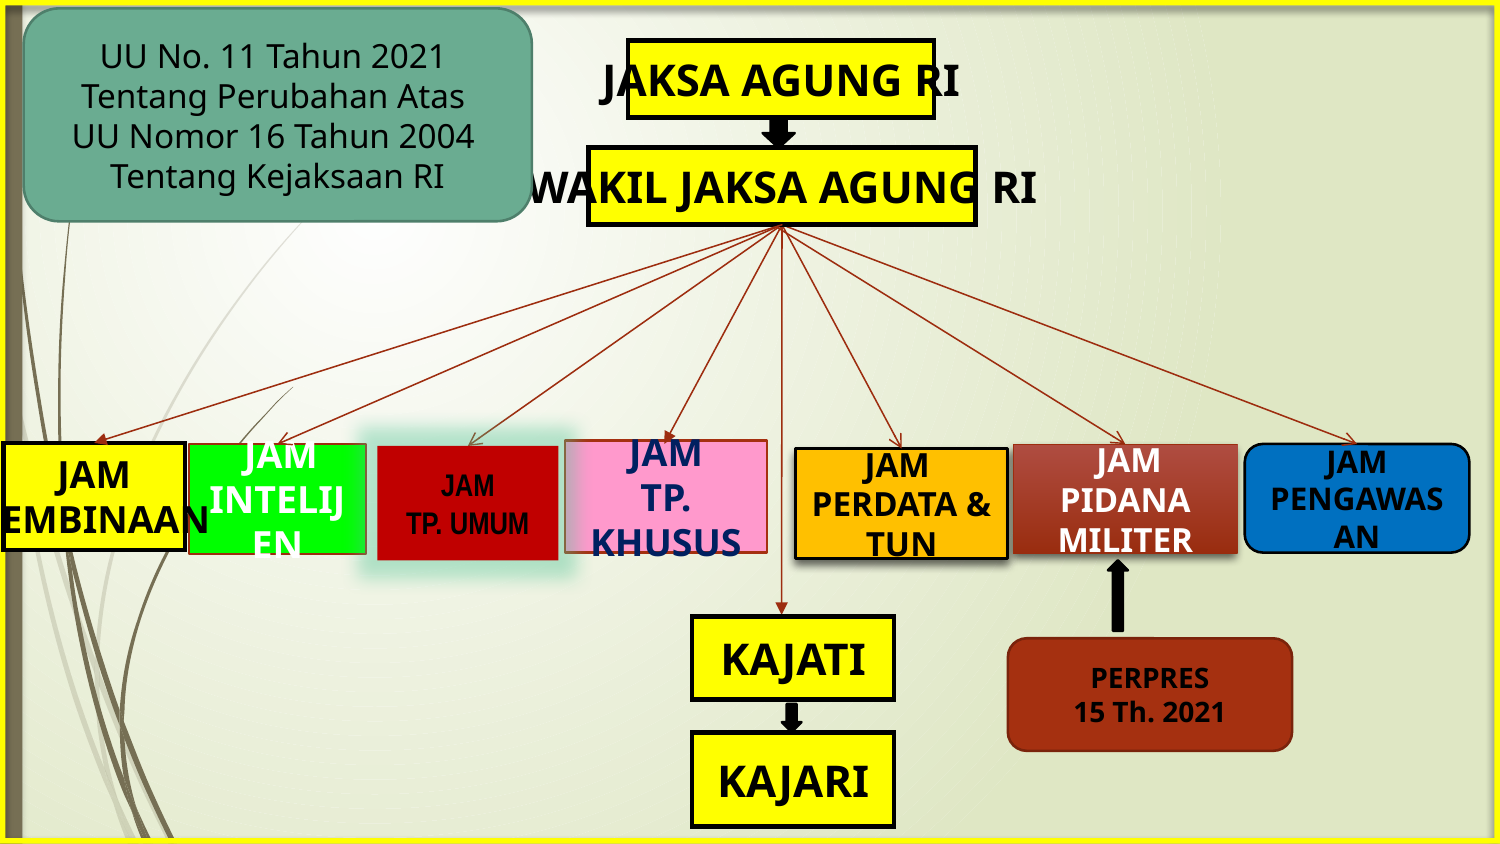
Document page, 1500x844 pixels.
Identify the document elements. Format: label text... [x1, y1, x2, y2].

text_box KAJATI [692, 616, 895, 700]
text_box JAM PENGAWASAN [1246, 442, 1471, 554]
text_box [1106, 567, 1130, 633]
text_box JAM TP. KHUSUS [590, 455, 768, 554]
text_box UU No. 11 Tahun 2021 Tentang Perubahan Atas UU Nomor 16 Tahun 2004 Tentang Kejaksaan RI [22, 7, 534, 223]
text_box [761, 118, 796, 147]
text_box KAJARI [692, 732, 895, 827]
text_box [93, 224, 783, 444]
text_box JAM PEMBINAAN [3, 442, 185, 551]
text_box [0, 0, 1500, 844]
text_box WAKIL JAKSA AGUNG RI [588, 147, 976, 223]
text_box JAM PERDATA & TUN [795, 454, 1006, 559]
text_box JAM INTELIJEN [188, 451, 346, 555]
text_box PERPRES 15 Th. 2021 [1006, 636, 1294, 753]
text_box JAKSA AGUNG RI [628, 40, 934, 118]
text_box JAM PIDANA MILITER [1013, 453, 1238, 554]
text_box JAM TP. UMUM [376, 454, 560, 562]
text_box [780, 702, 803, 732]
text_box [785, 224, 1358, 445]
